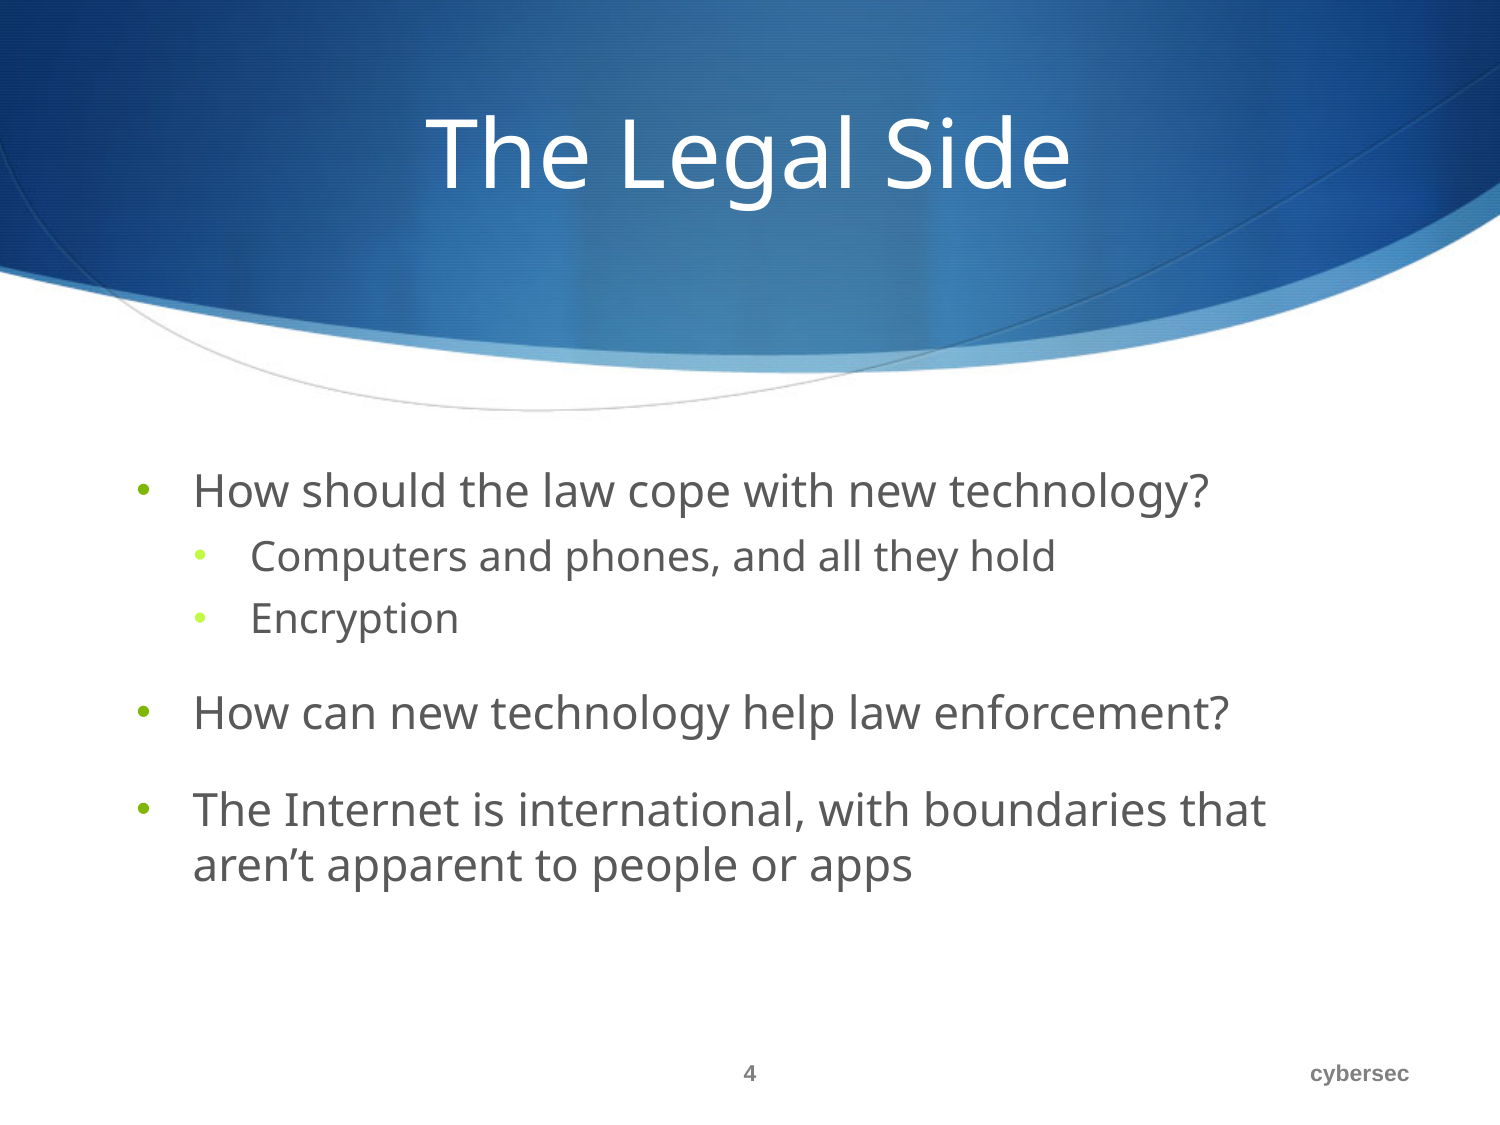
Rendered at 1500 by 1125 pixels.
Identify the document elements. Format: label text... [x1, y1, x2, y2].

title The Legal Side [75, 56, 1425, 245]
footer cybersec [949, 1042, 1425, 1103]
slide_number 4 [706, 1042, 794, 1103]
picture [0, 0, 1500, 1125]
list How should the law cope with new technology? Computers and phones, and all they hold Encryption How can new technology help law enforcement? The Internet is international, with boundaries that aren’t apparent to people or apps [121, 454, 1379, 991]
